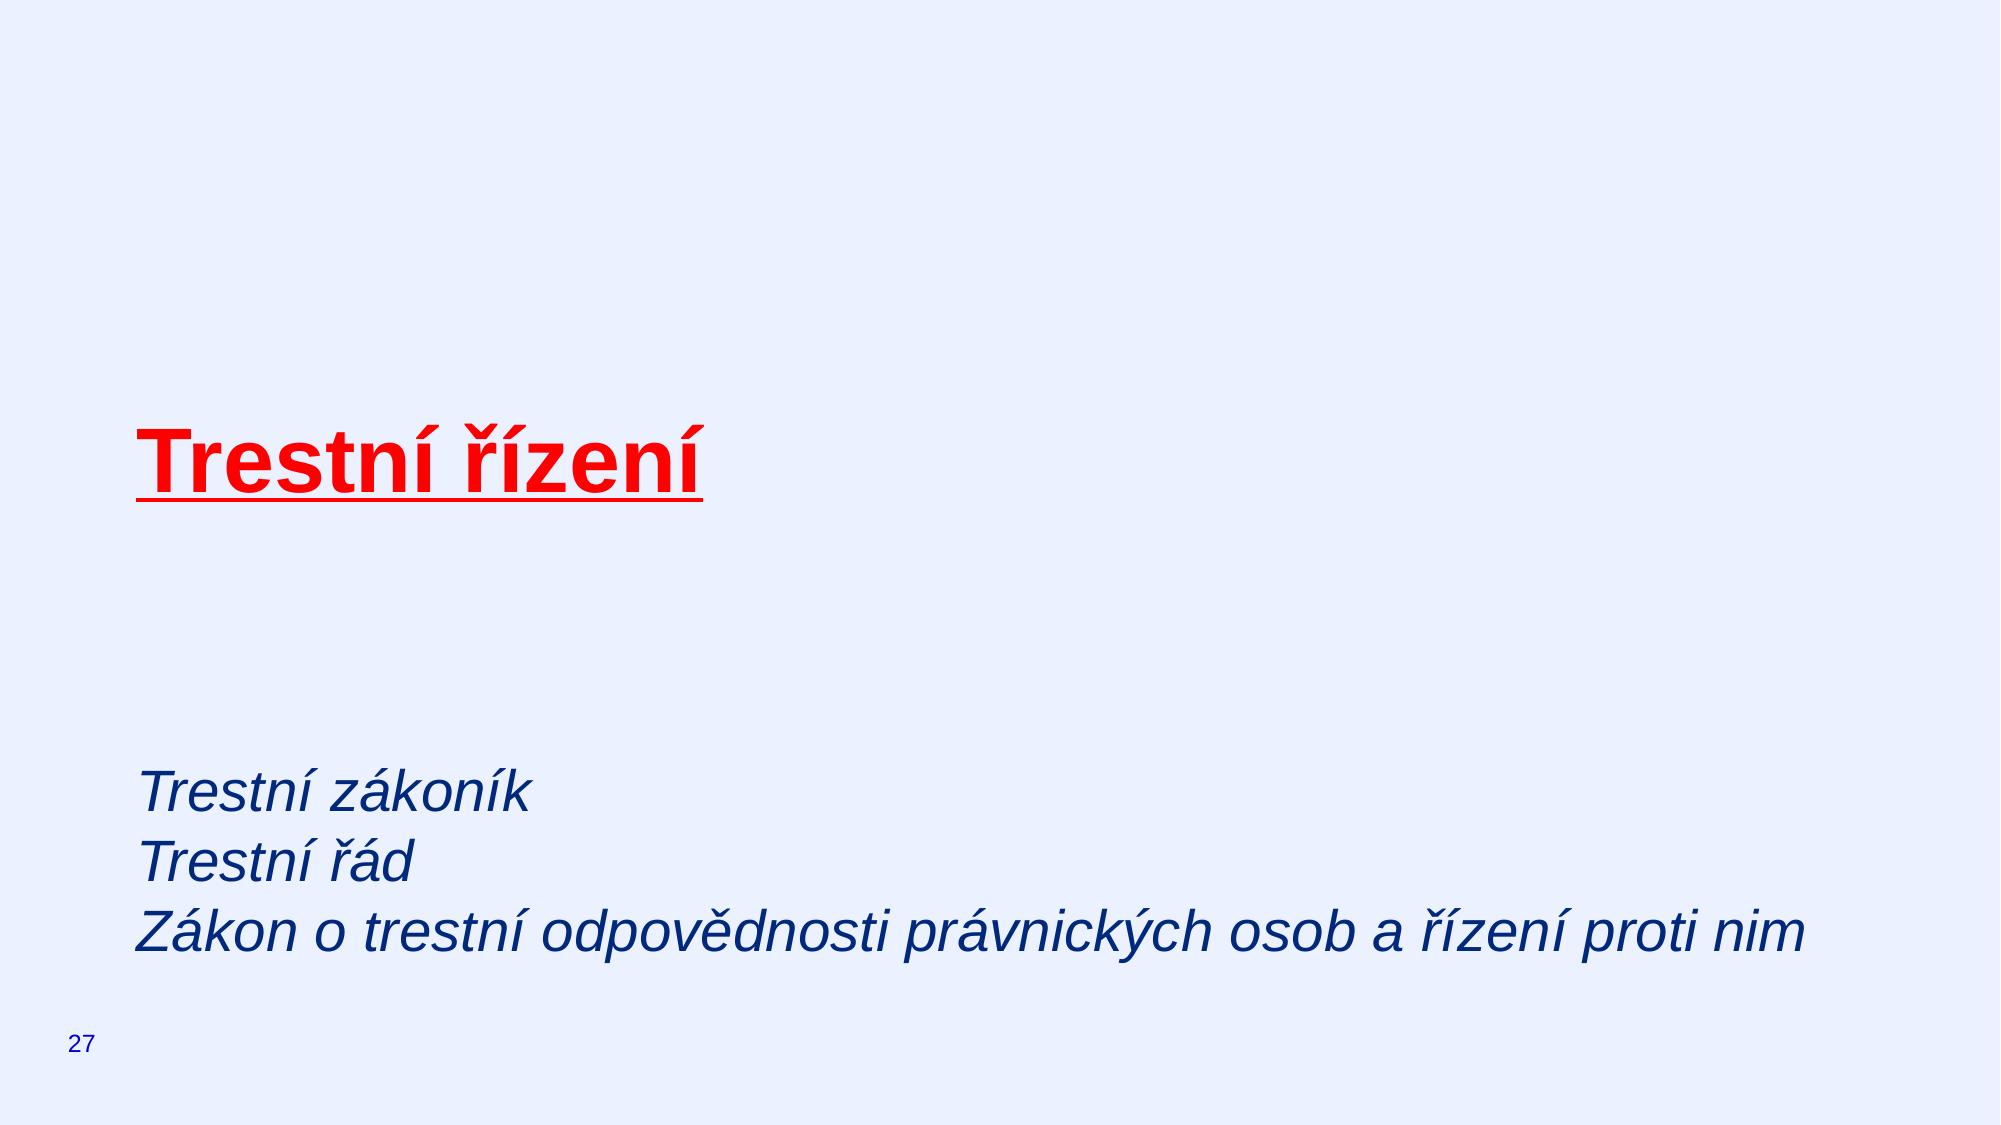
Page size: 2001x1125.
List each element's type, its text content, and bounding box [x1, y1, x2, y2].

slide_number 27 [67, 1021, 110, 1063]
list Trestní zákoník Trestní řád Zákon o trestní odpovědnosti právnických osob a řízení proti nim [136, 752, 1862, 999]
title Trestní řízení [136, 280, 1862, 511]
